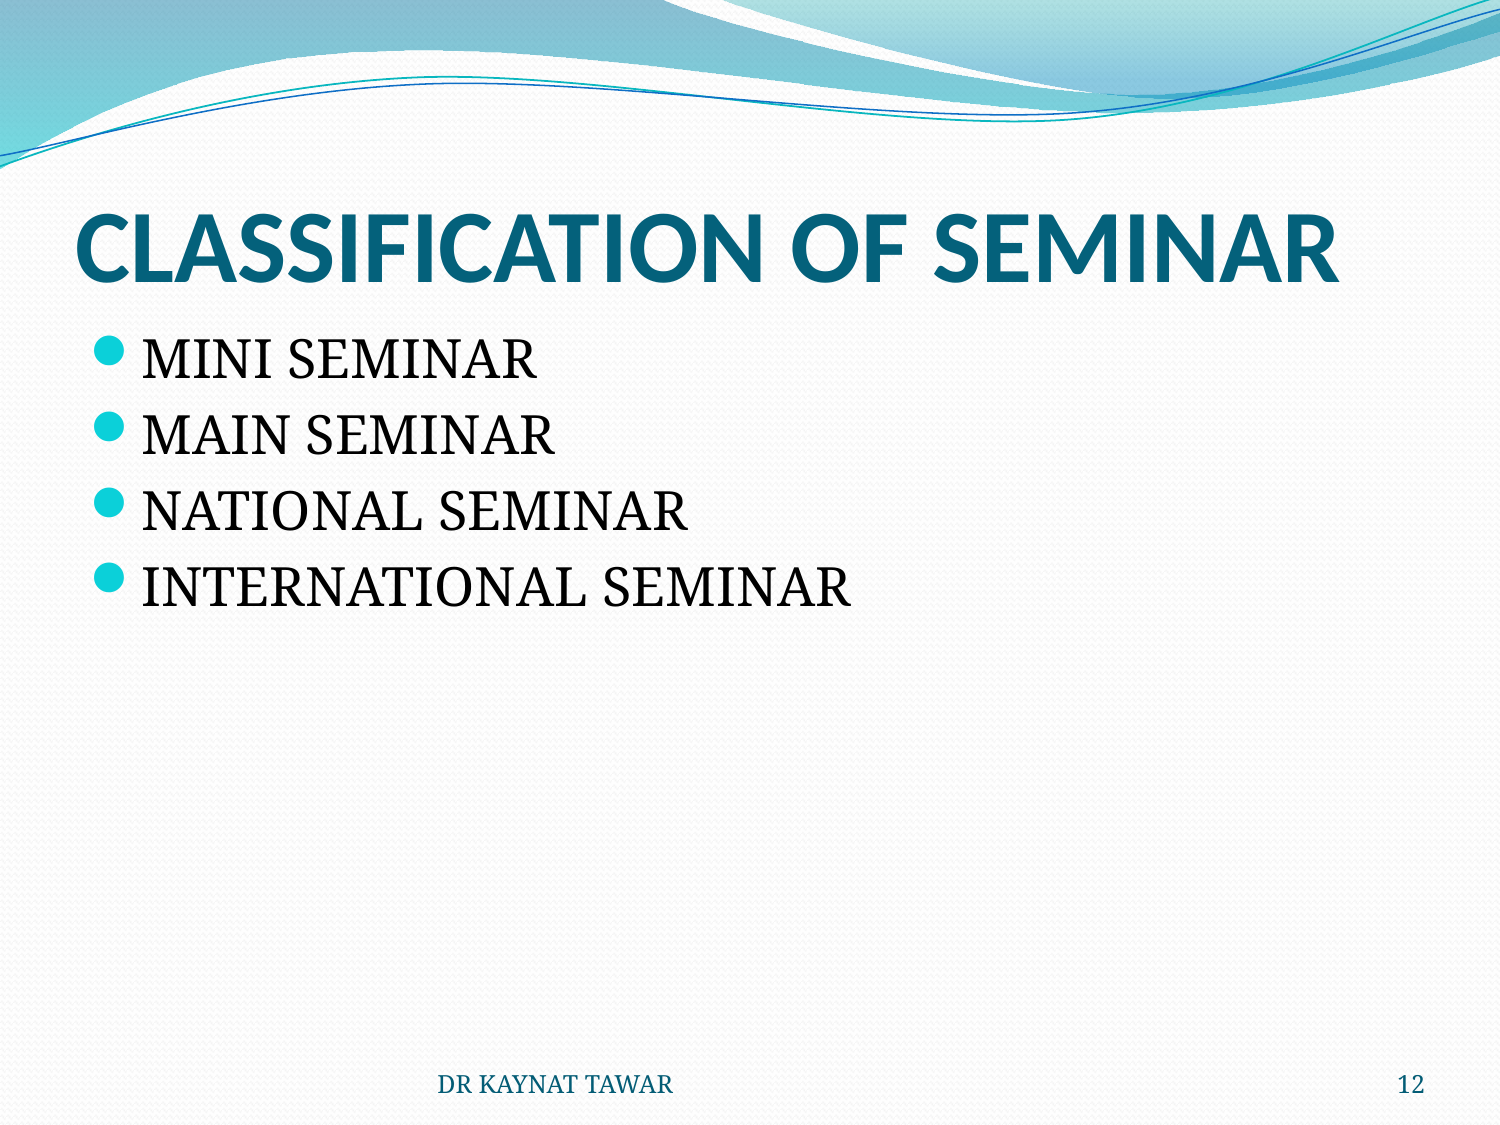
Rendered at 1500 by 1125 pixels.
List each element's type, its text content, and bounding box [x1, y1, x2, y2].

title CLASSIFICATION OF SEMINAR [75, 115, 1425, 303]
list MINI SEMINAR MAIN SEMINAR NATIONAL SEMINAR INTERNATIONAL SEMINAR [75, 317, 1425, 1038]
slide_number 12 [1299, 1042, 1425, 1103]
footer DR KAYNAT TAWAR [437, 1042, 988, 1103]
